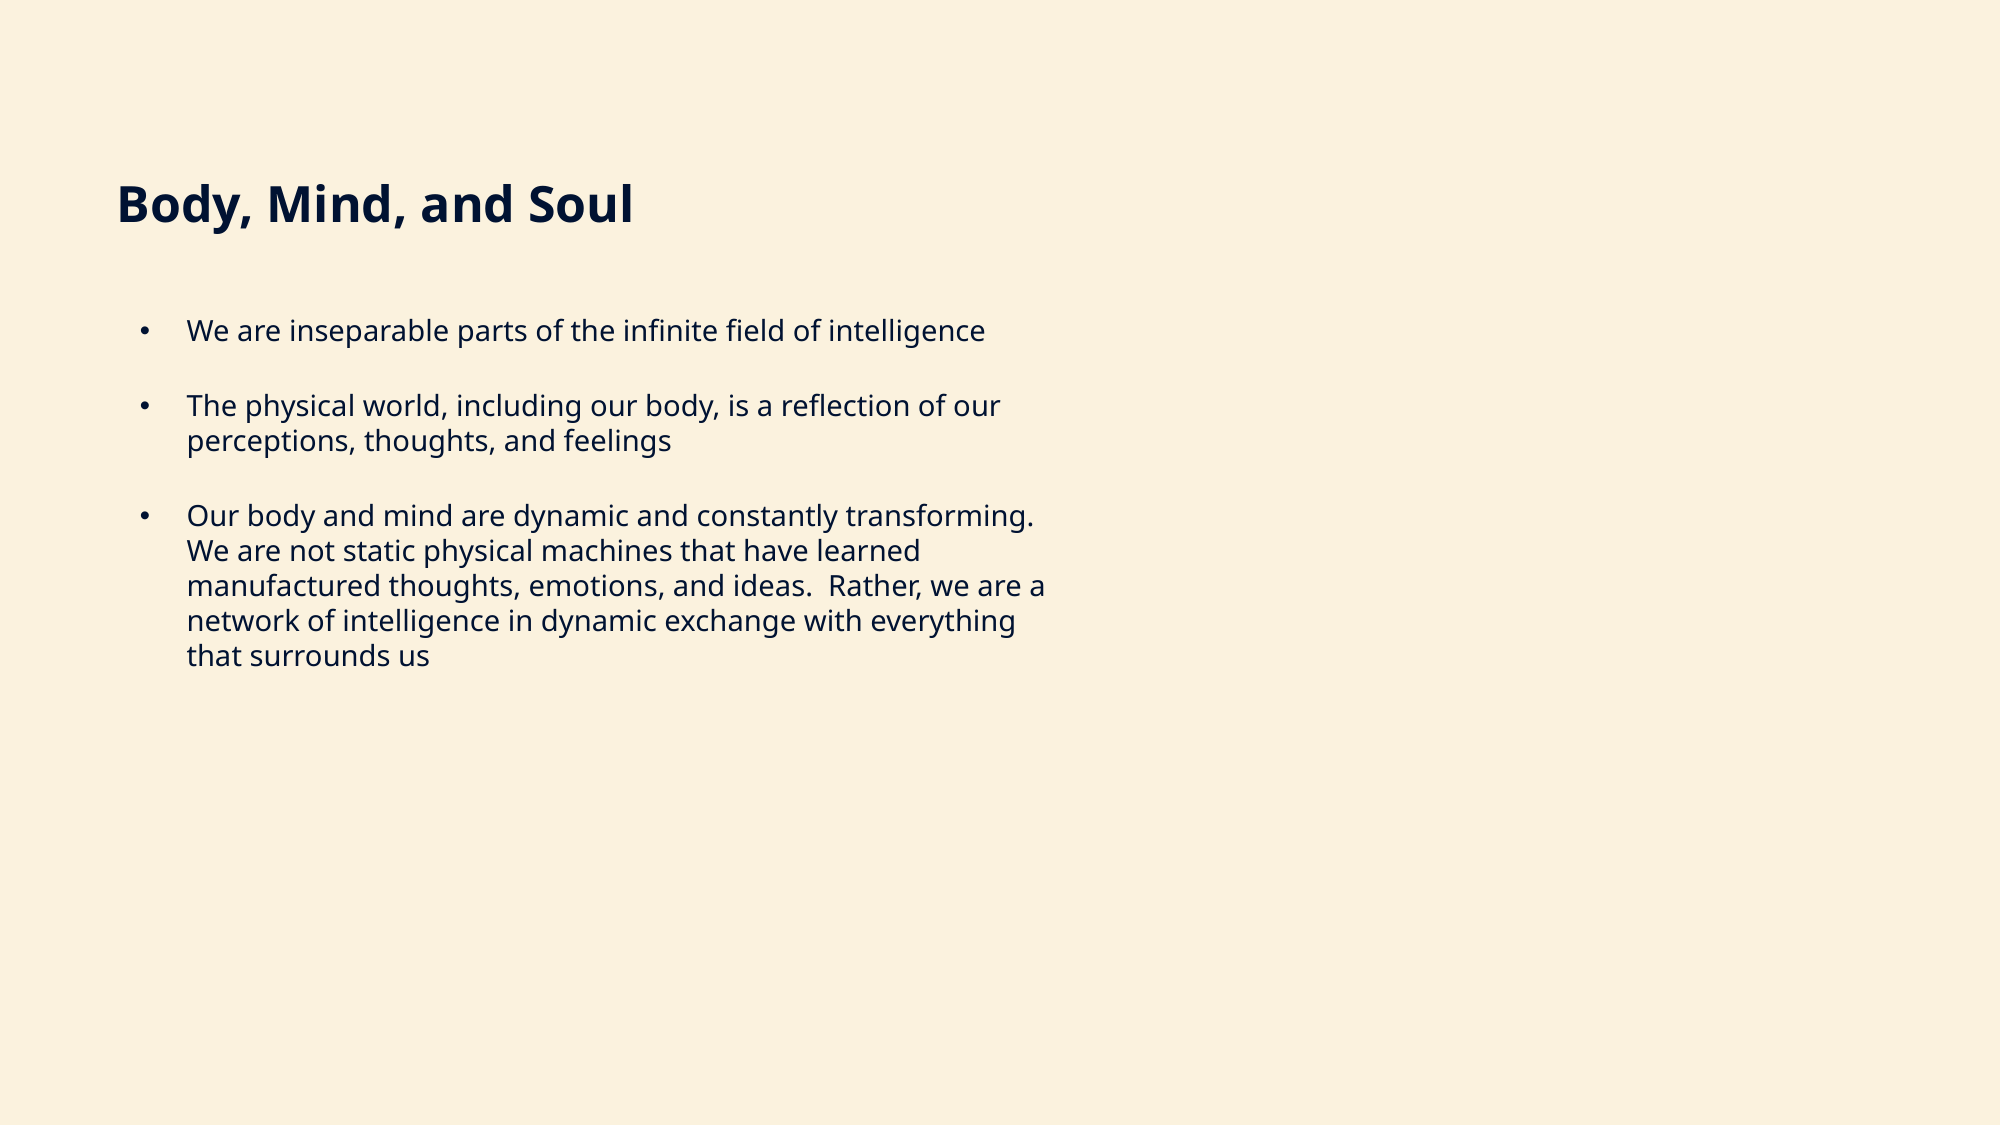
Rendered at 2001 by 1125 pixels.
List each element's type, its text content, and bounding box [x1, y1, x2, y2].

text_box We are inseparable parts of the infinite field of intelligence The physical world, including our body, is a reflection of our perceptions, thoughts, and feelings Our body and mind are dynamic and constantly transforming. We are not static physical machines that have learned manufactured thoughts, emotions, and ideas. Rather, we are a network of intelligence in dynamic exchange with everything that surrounds us [99, 312, 1074, 691]
list Body, Mind, and Soul [101, 164, 1752, 284]
